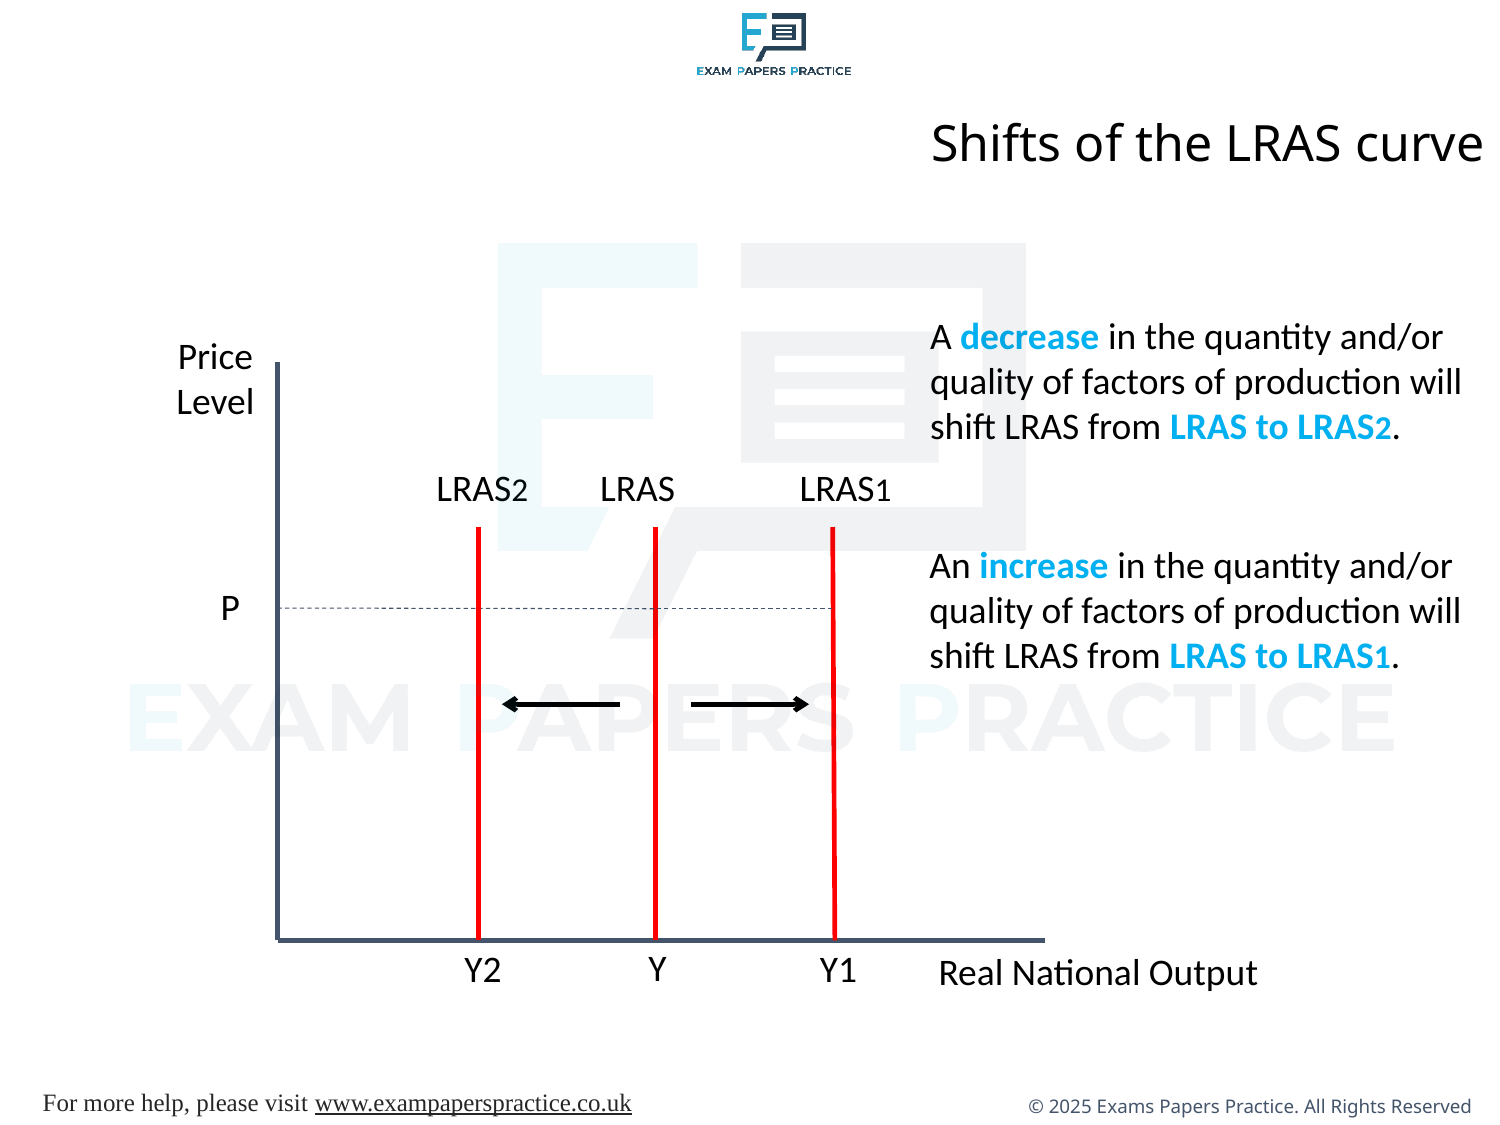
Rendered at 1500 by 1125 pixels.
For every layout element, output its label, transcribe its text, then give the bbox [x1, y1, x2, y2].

picture [697, 13, 851, 75]
text_box © 2025 Exams Papers Practice. All Rights Reserved [999, 1087, 1500, 1125]
text_box Real National Output [891, 940, 1306, 1001]
title Shifts of the LRAS curve [376, 42, 1500, 249]
text_box Y2 [412, 941, 554, 998]
text_box Y [586, 936, 655, 940]
text_box Y1 [767, 941, 910, 998]
text_box Y [656, 936, 729, 940]
text_box An increase in the quantity and/or quality of factors of production will shift LRAS from LRAS to LRAS1. [1394, 533, 1495, 684]
picture [130, 243, 1394, 753]
text_box For more help, please visit www.exampaperspractice.co.uk [6, 1079, 669, 1118]
text_box Y [586, 941, 729, 997]
text_box A decrease in the quantity and/or quality of factors of production will shift LRAS from LRAS to LRAS2. [1394, 304, 1500, 455]
